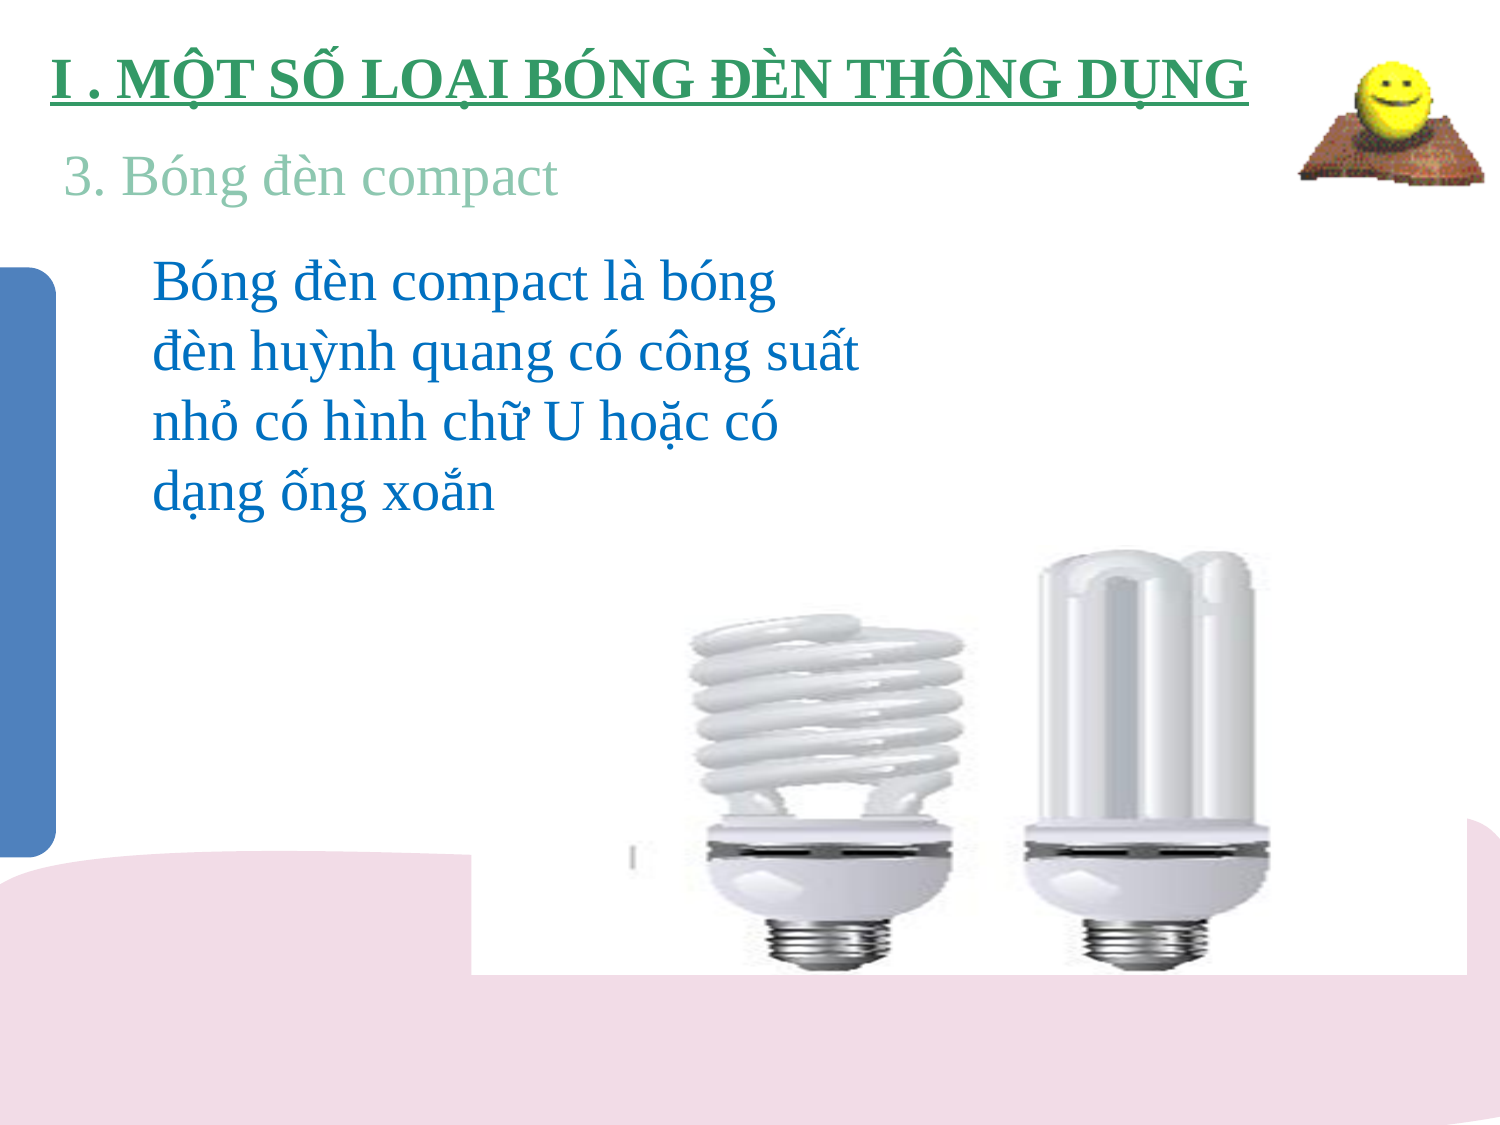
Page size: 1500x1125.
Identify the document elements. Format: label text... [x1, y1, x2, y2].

picture [470, 545, 1468, 976]
text_box [0, 817, 1500, 1125]
text_box [0, 265, 59, 860]
text_box 3. Bóng đèn compact [48, 129, 589, 215]
text_box I . MỘT SỐ LOẠI BÓNG ĐÈN THÔNG DỤNG [35, 33, 1264, 118]
picture [1287, 0, 1500, 213]
text_box Bóng đèn compact là bóng đèn huỳnh quang có công suất nhỏ có hình chữ U hoặc có dạng ống xoắn [137, 234, 888, 600]
